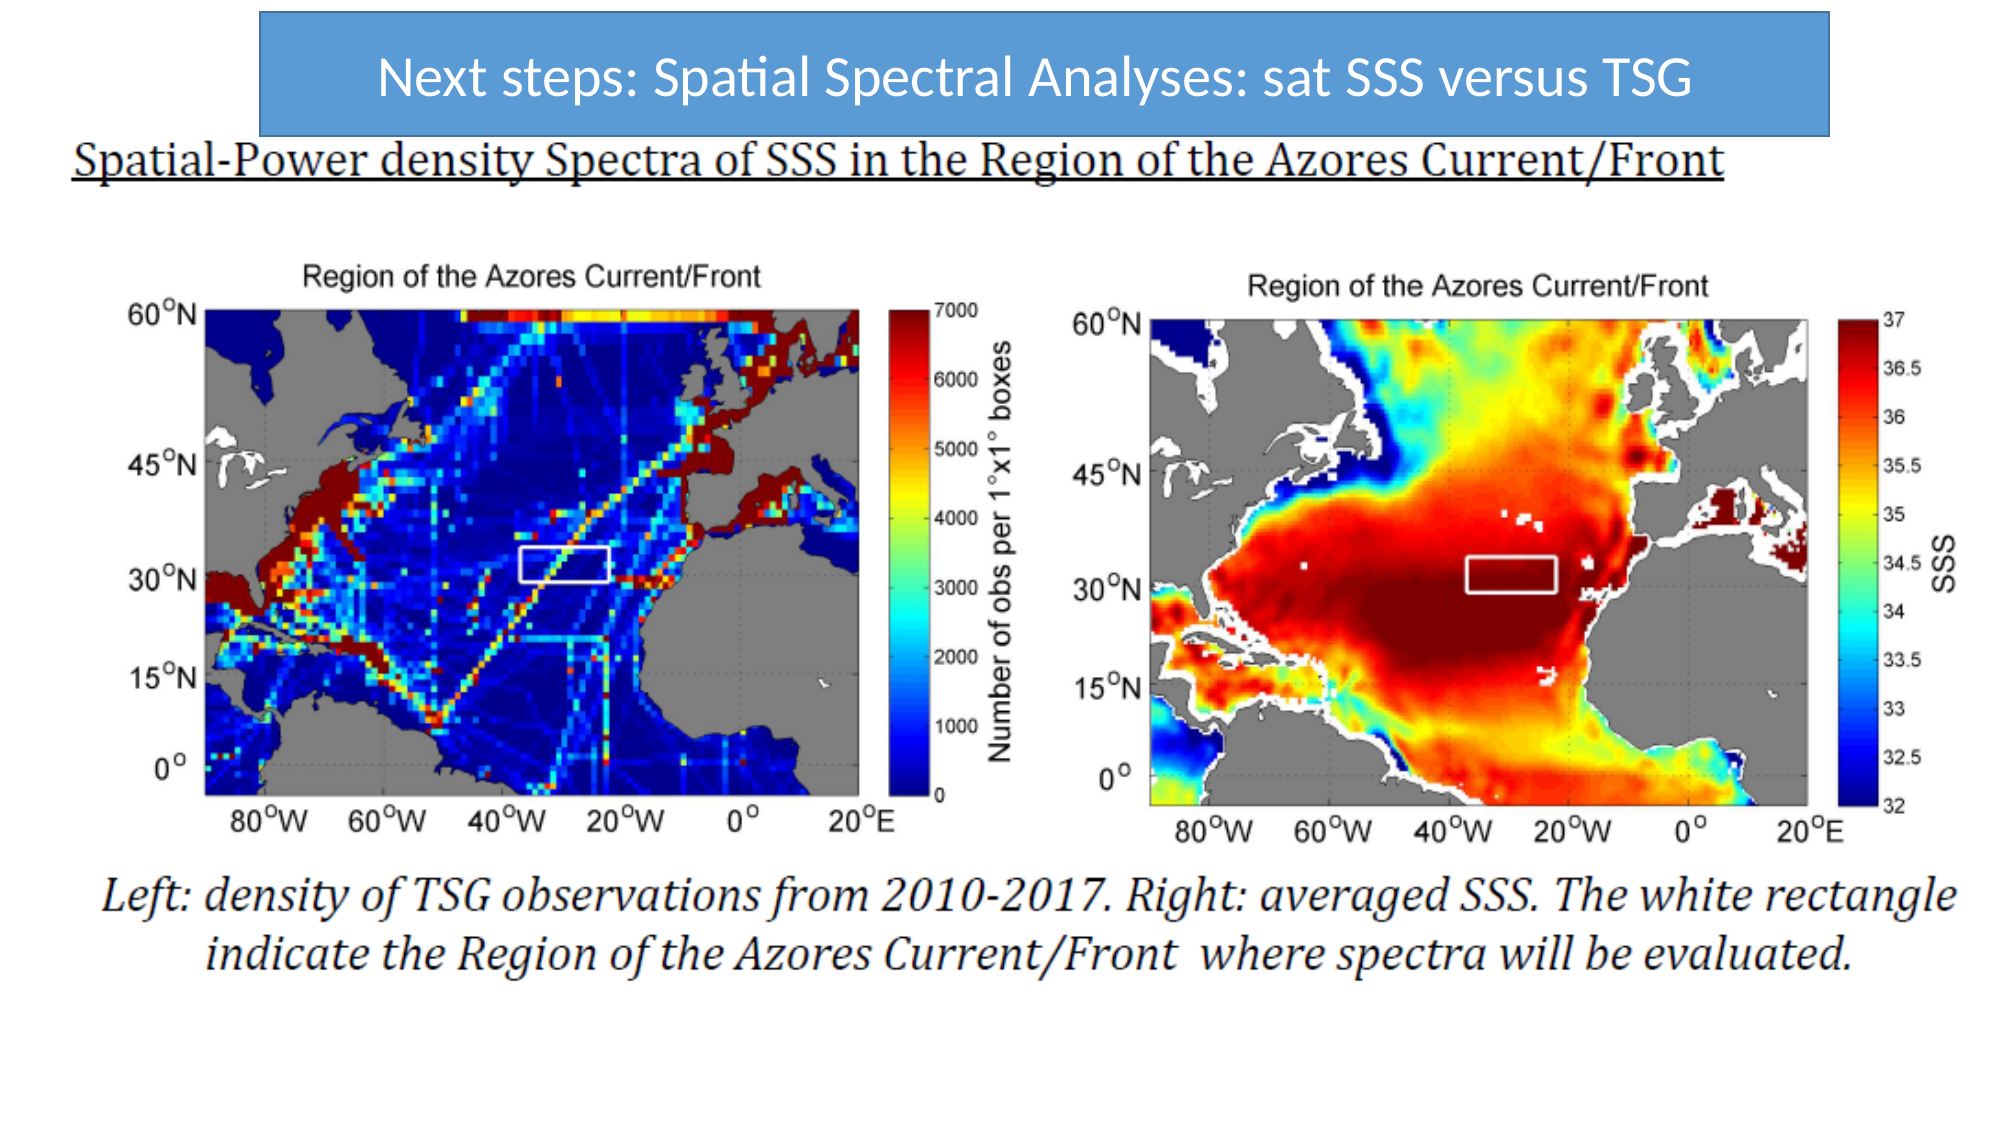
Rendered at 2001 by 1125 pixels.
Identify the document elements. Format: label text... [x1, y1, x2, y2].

text_box Next steps: Spatial Spectral Analyses: sat SSS versus TSG [242, 30, 1830, 116]
text_box [259, 116, 1830, 121]
picture [0, 121, 2000, 1003]
text_box [259, 11, 1830, 30]
